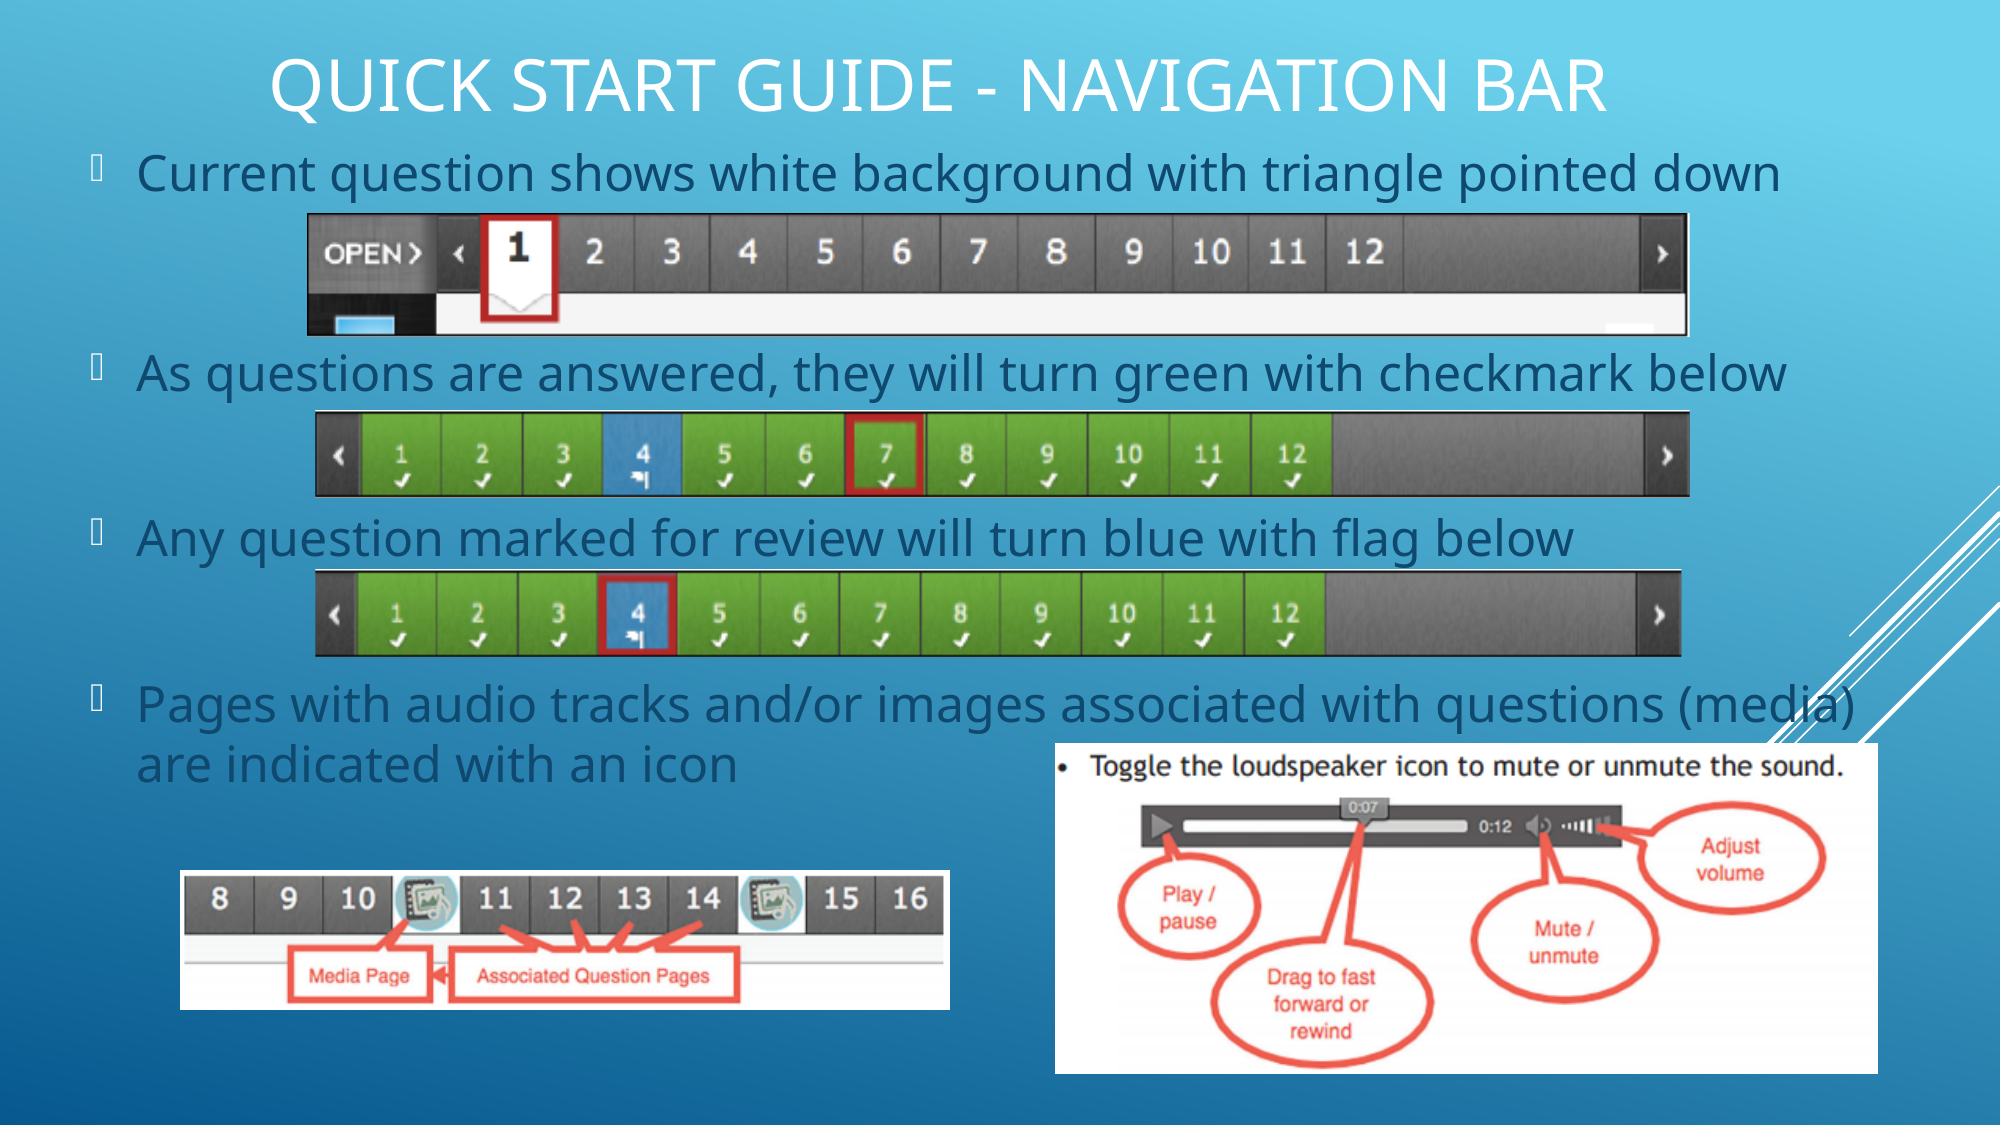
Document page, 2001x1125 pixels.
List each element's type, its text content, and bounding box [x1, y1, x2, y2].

picture [180, 870, 950, 1010]
picture [315, 409, 1690, 498]
list Current question shows white background with triangle pointed down [75, 104, 1960, 239]
title Quick Start Guide - Navigation Bar [238, 31, 1639, 104]
text_box Pages with audio tracks and/or images associated with questions (media) are indicated with an icon [74, 656, 1878, 807]
text_box As questions are answered, they will turn green with checkmark below Any question marked for review will turn blue with flag below [74, 336, 1959, 571]
picture [306, 213, 1691, 338]
picture [315, 569, 1682, 658]
picture [1055, 743, 1878, 1074]
